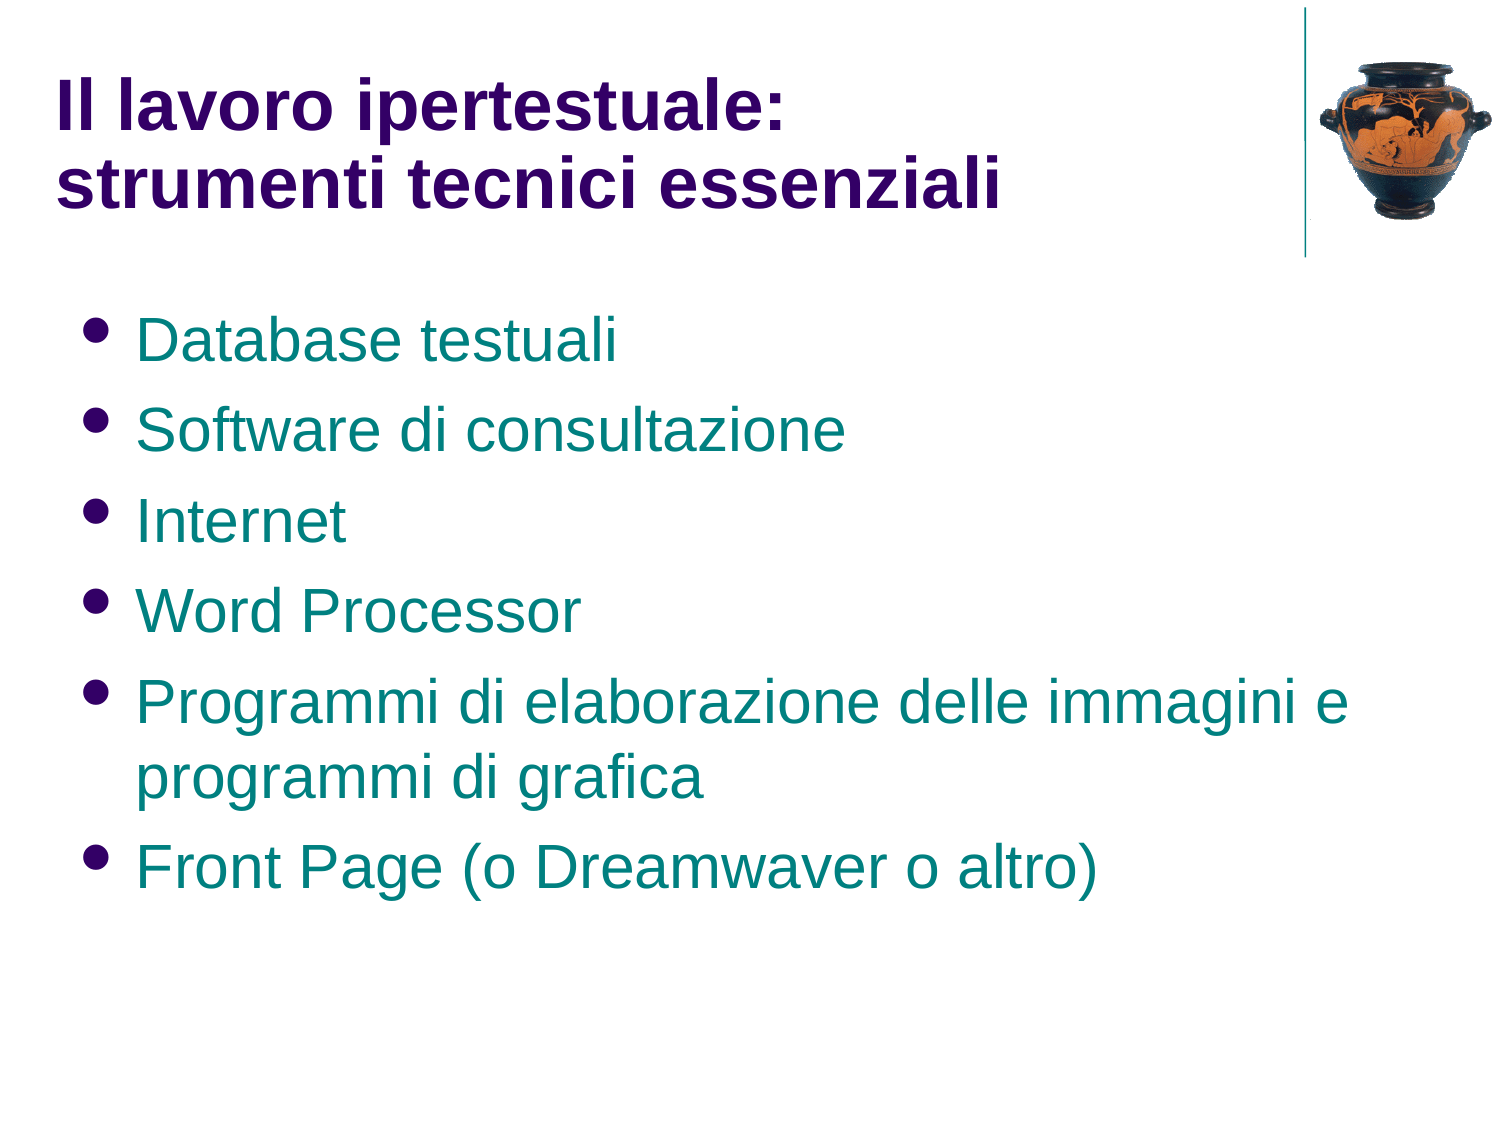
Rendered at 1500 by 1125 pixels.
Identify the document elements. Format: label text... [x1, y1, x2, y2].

text_box Il lavoro ipertestuale: strumenti tecnici essenziali [41, 101, 1313, 233]
picture [1310, 42, 1500, 236]
text_box Database testuali Software di consultazione Internet Word Processor Programmi di elaborazione delle immagini e programmi di grafica Front Page (o Dreamwaver o altro) [64, 290, 1415, 953]
